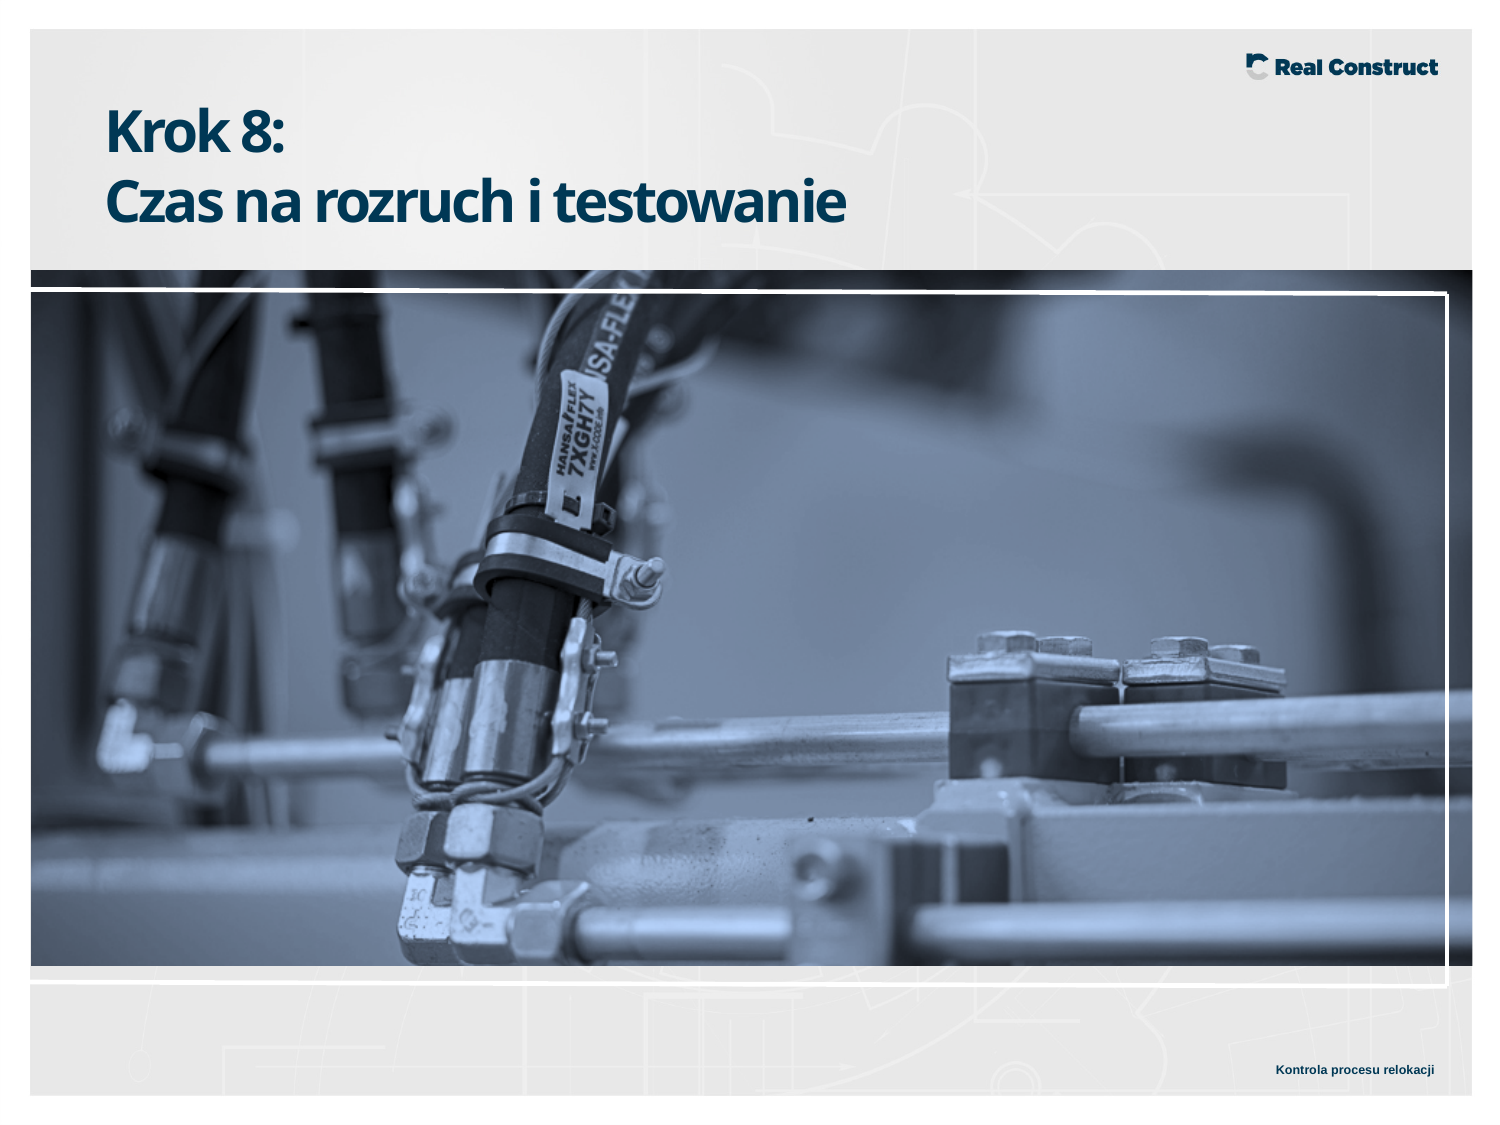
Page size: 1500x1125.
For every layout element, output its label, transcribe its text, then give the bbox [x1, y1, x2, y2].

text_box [29, 289, 1448, 294]
text_box Krok 8: Czas na rozruch i testowanie [89, 86, 1413, 242]
picture [0, 0, 1500, 1125]
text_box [29, 981, 1448, 987]
text_box Kontrola procesu relokacji [1168, 1054, 1453, 1085]
